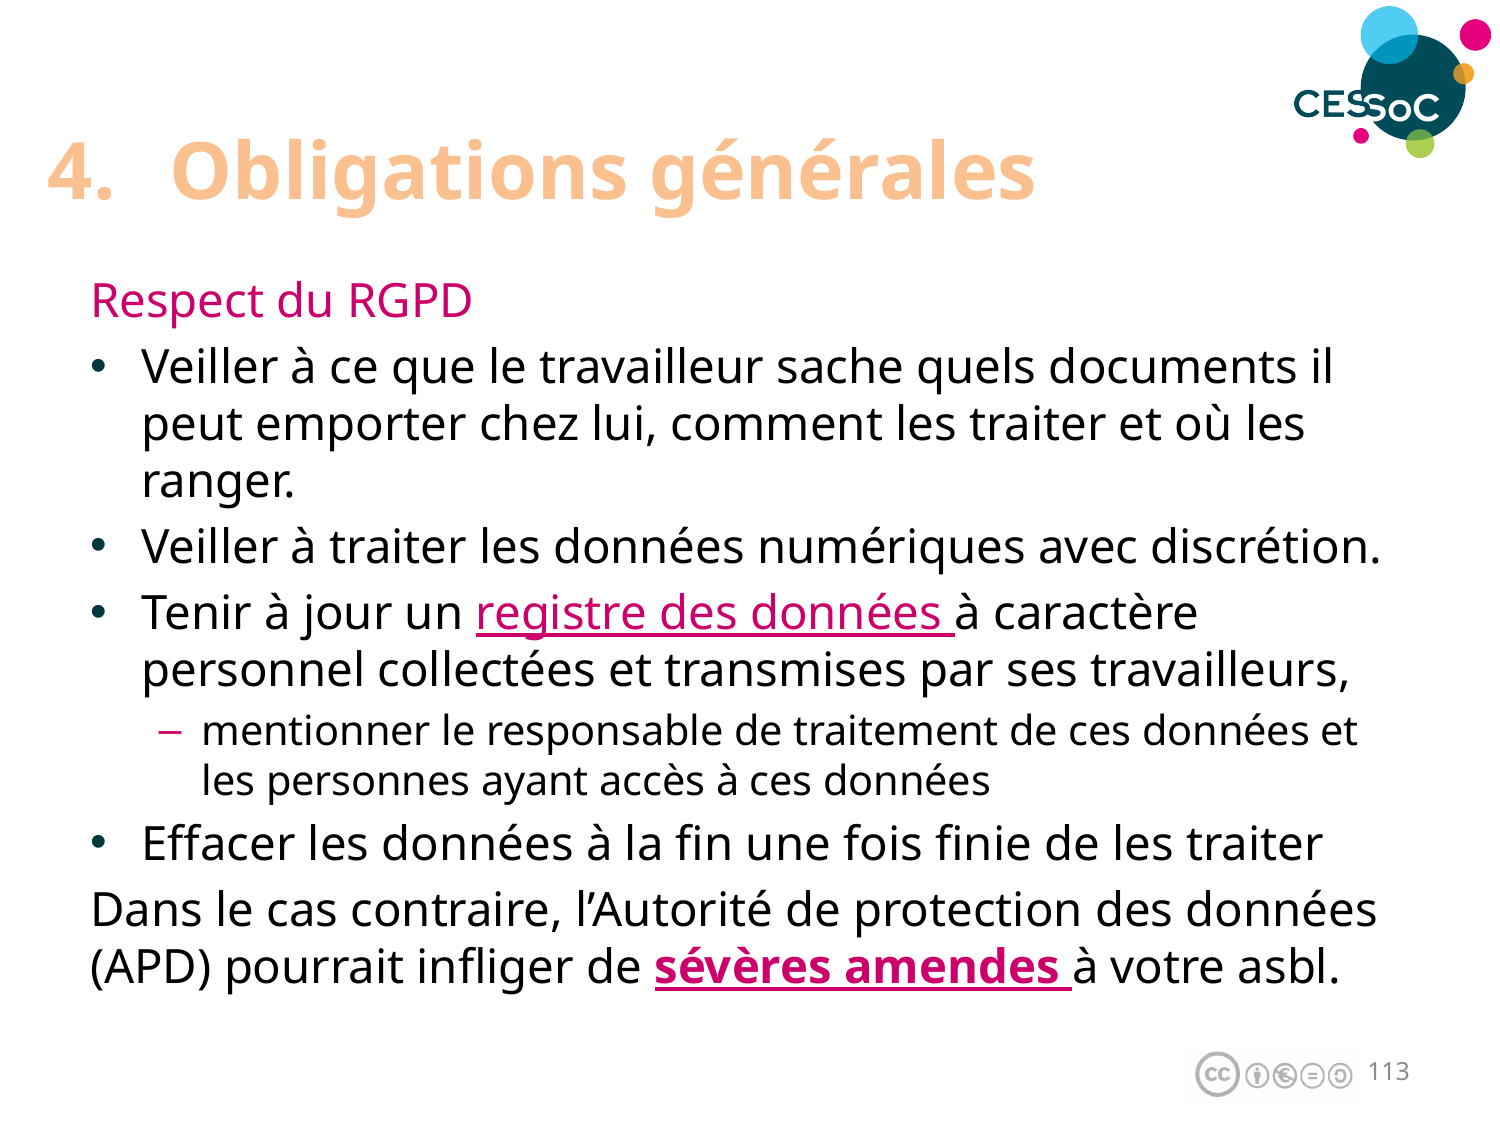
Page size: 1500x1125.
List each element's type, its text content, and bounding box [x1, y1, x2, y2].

slide_number 112 [1074, 1042, 1425, 1103]
picture [1294, 6, 1495, 158]
list Respect du RGPD Veiller à ce que le travailleur sache quels documents il peut emporter chez lui, comment les traiter et où les ranger. Veiller à traiter les données numériques avec discrétion. Tenir à jour un registre des données à caractère personnel collectées et transmises par ses travailleurs, mentionner le responsable de traitement de ces données et les personnes ayant accès à ces données Effacer les données à la fin une fois finie de les traiter Dans le cas contraire, l’Autorité de protection des données (APD) pourrait infliger de sévères amendes à votre asbl. [75, 262, 1425, 1005]
title Obligations générales [32, 73, 1425, 262]
